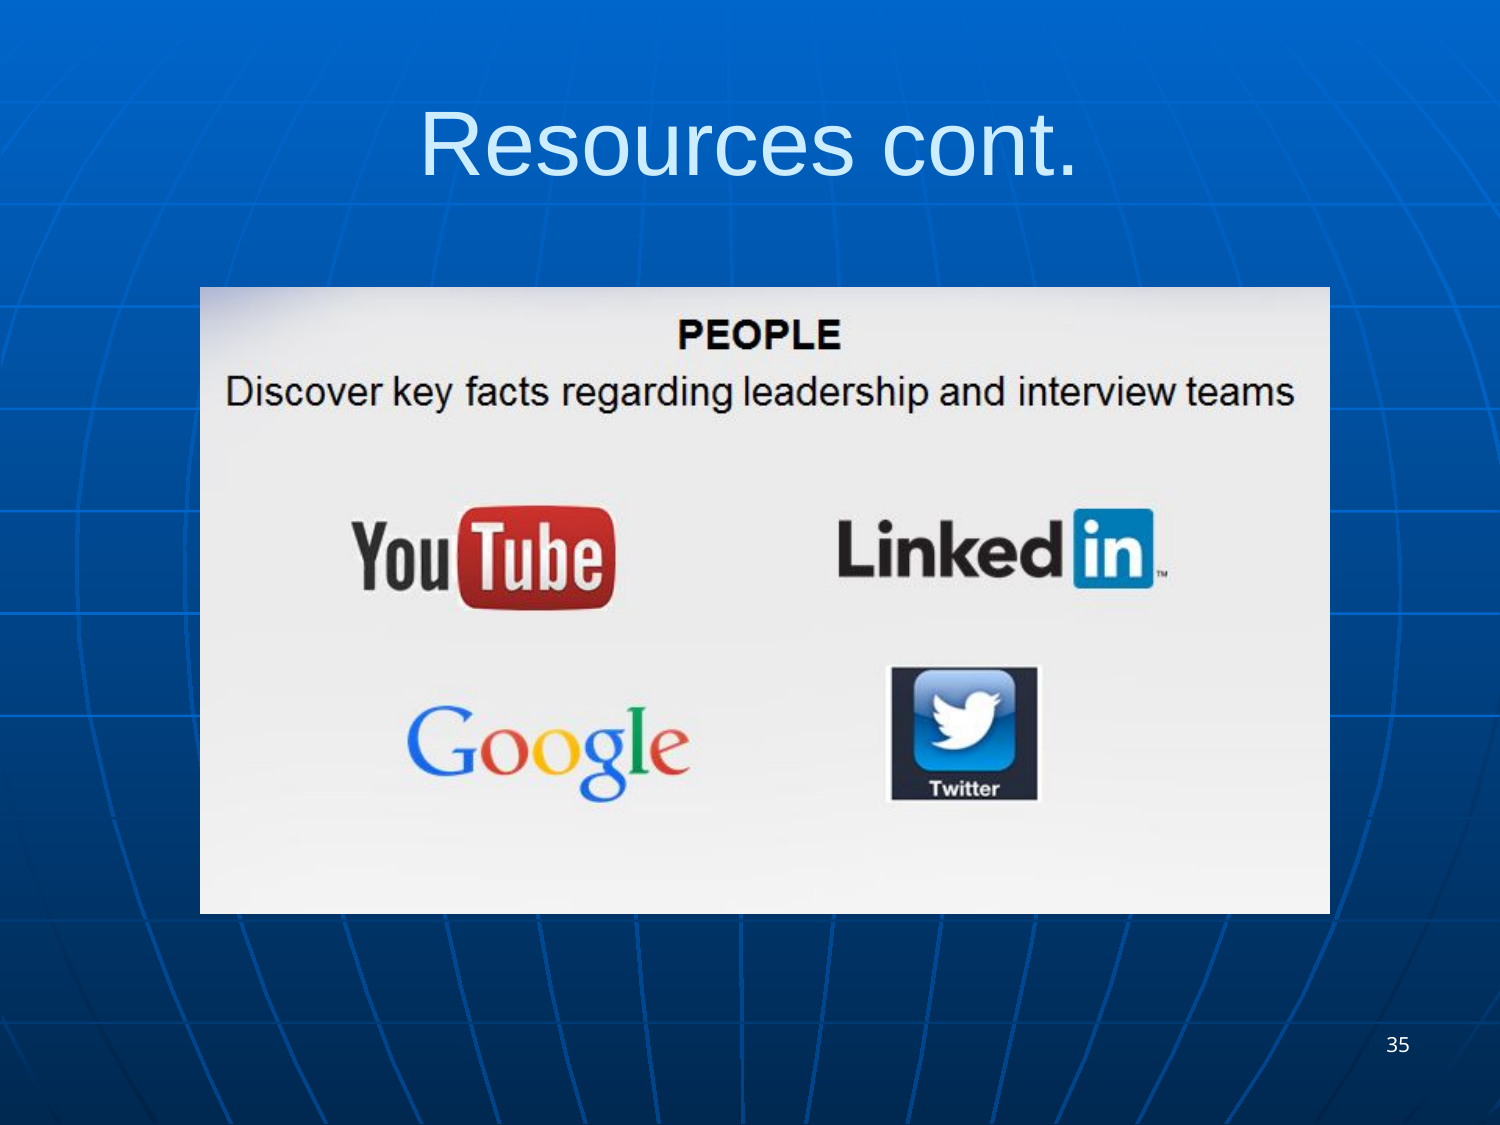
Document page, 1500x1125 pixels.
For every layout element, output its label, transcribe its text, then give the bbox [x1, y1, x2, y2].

picture [199, 287, 1330, 915]
title Resources cont. [74, 45, 1426, 233]
slide_number 35 [1074, 1023, 1426, 1100]
